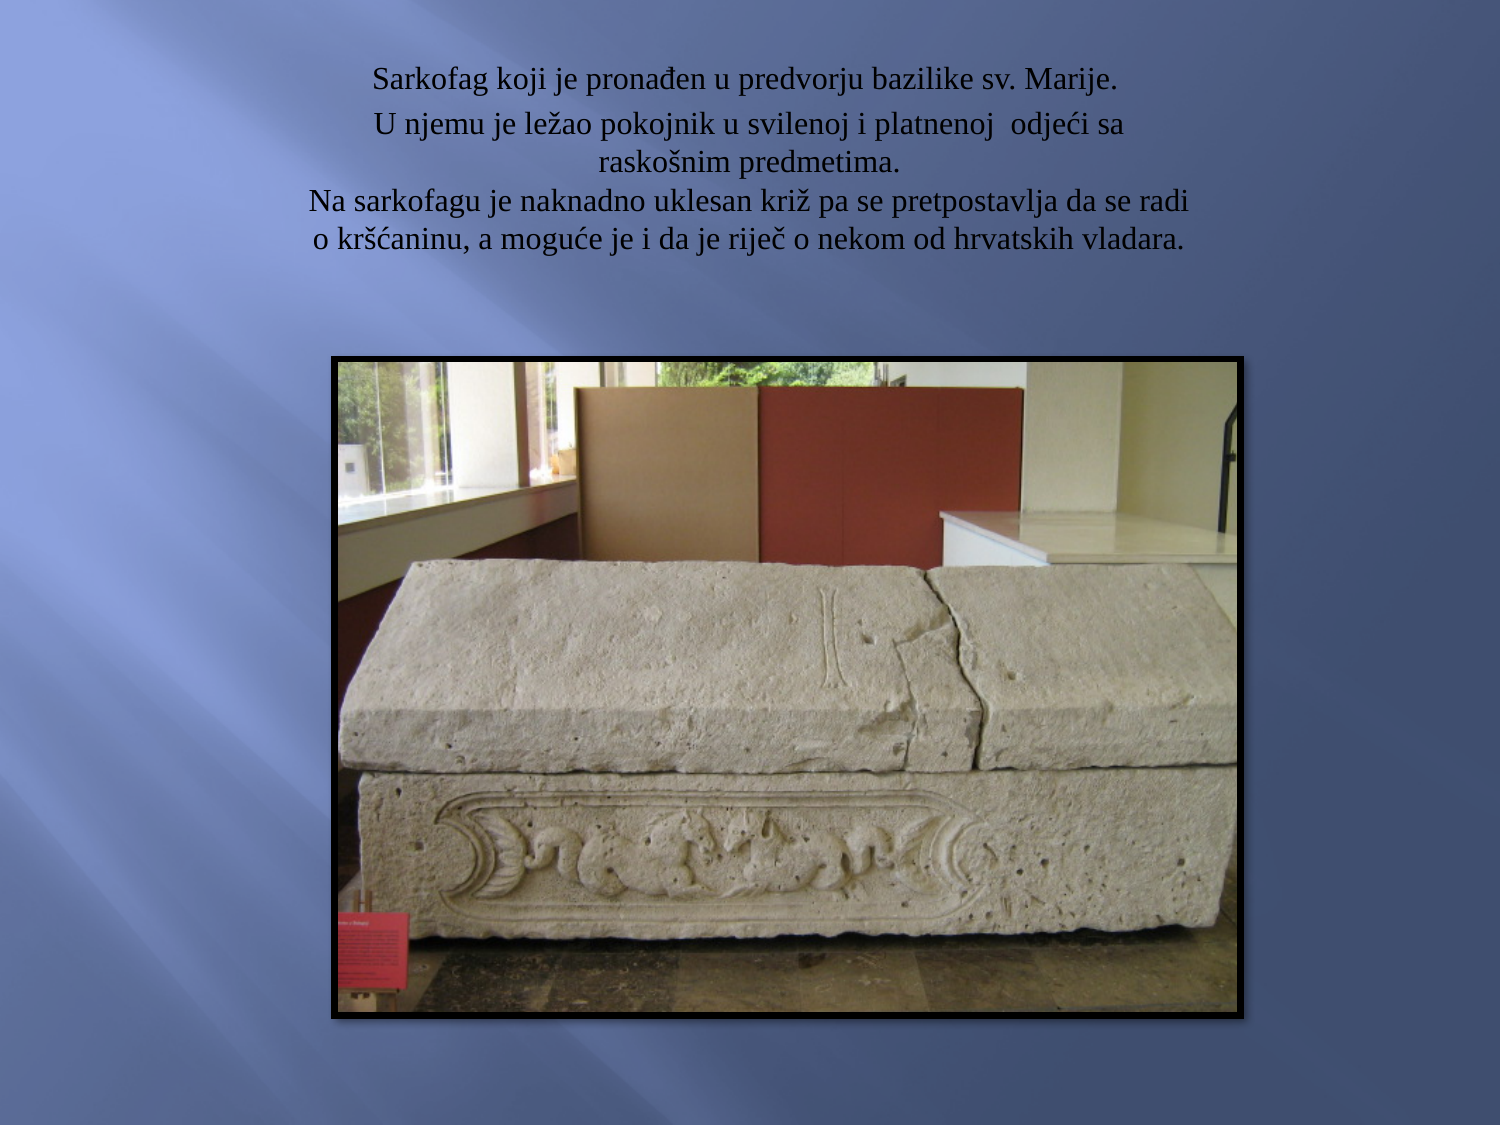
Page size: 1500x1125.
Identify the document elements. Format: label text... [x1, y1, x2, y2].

picture [0, 0, 1500, 1125]
text_box Sarkofag koji je pronađen u predvorju bazilike sv. Marije. U njemu je ležao pokojnik u svilenoj i platnenoj odjeći sa raskošnim predmetima. Na sarkofagu je naknadno uklesan križ pa se pretpostavlja da se radi o kršćaninu, a moguće je i da je riječ o nekom od hrvatskih vladara. [300, 50, 1200, 279]
